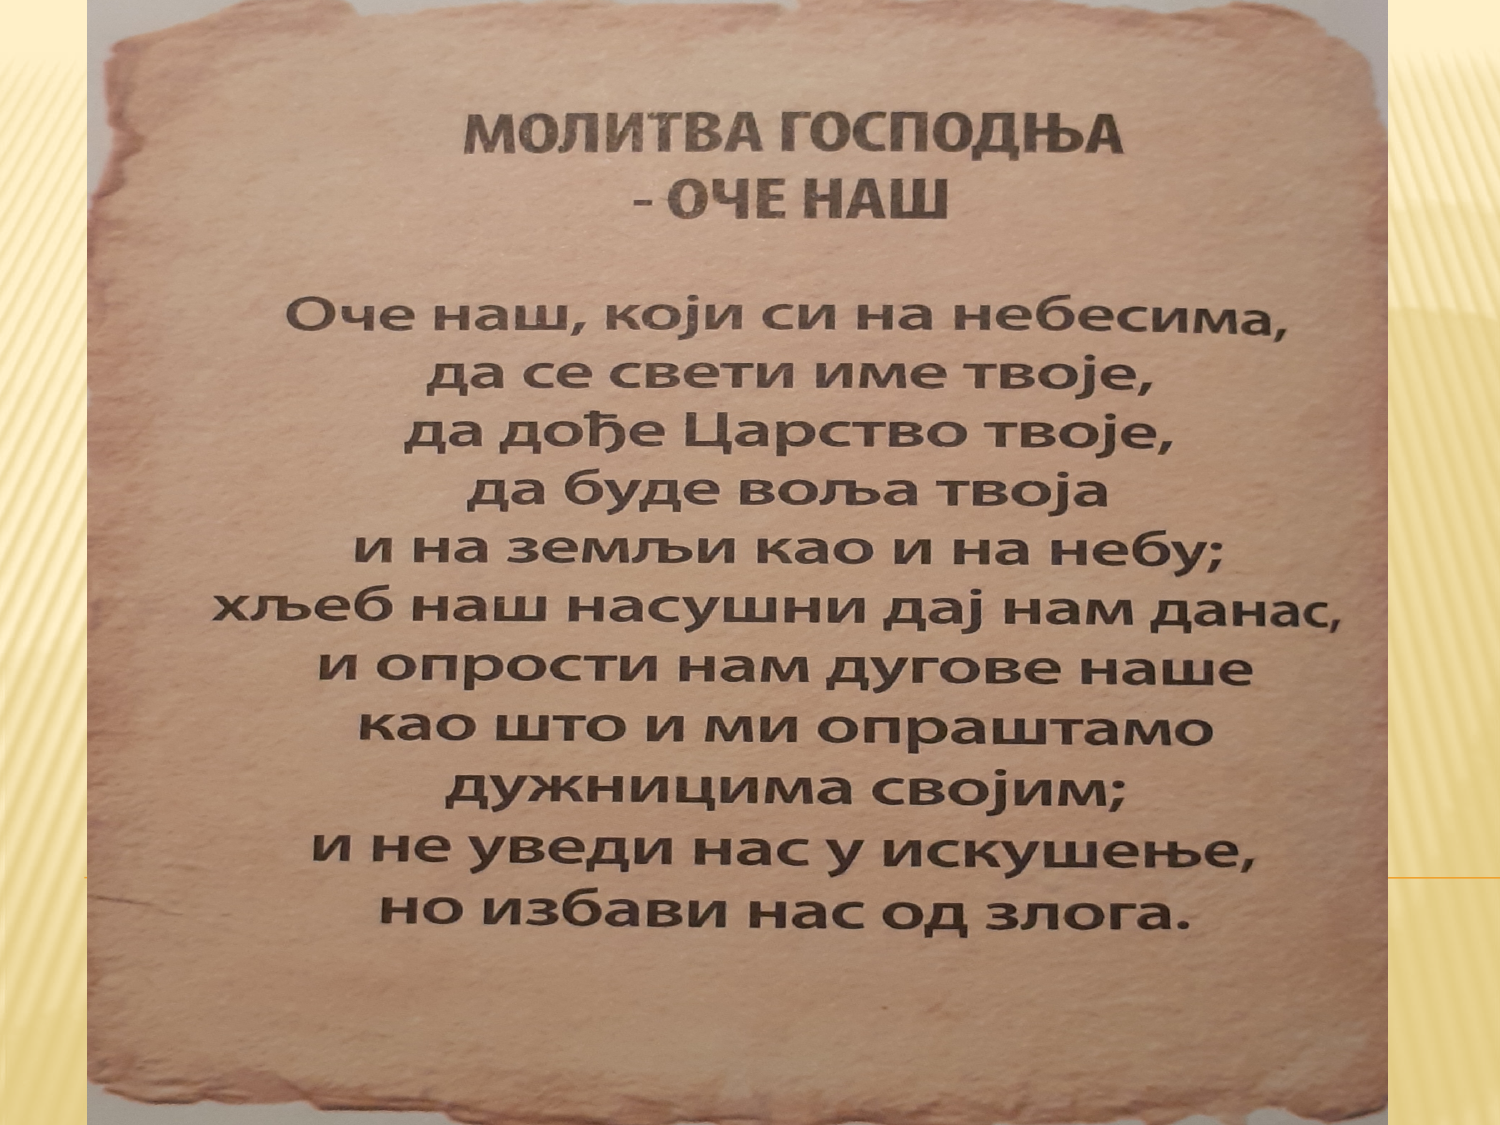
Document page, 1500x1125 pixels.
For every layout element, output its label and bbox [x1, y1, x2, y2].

picture [87, 0, 1388, 1125]
